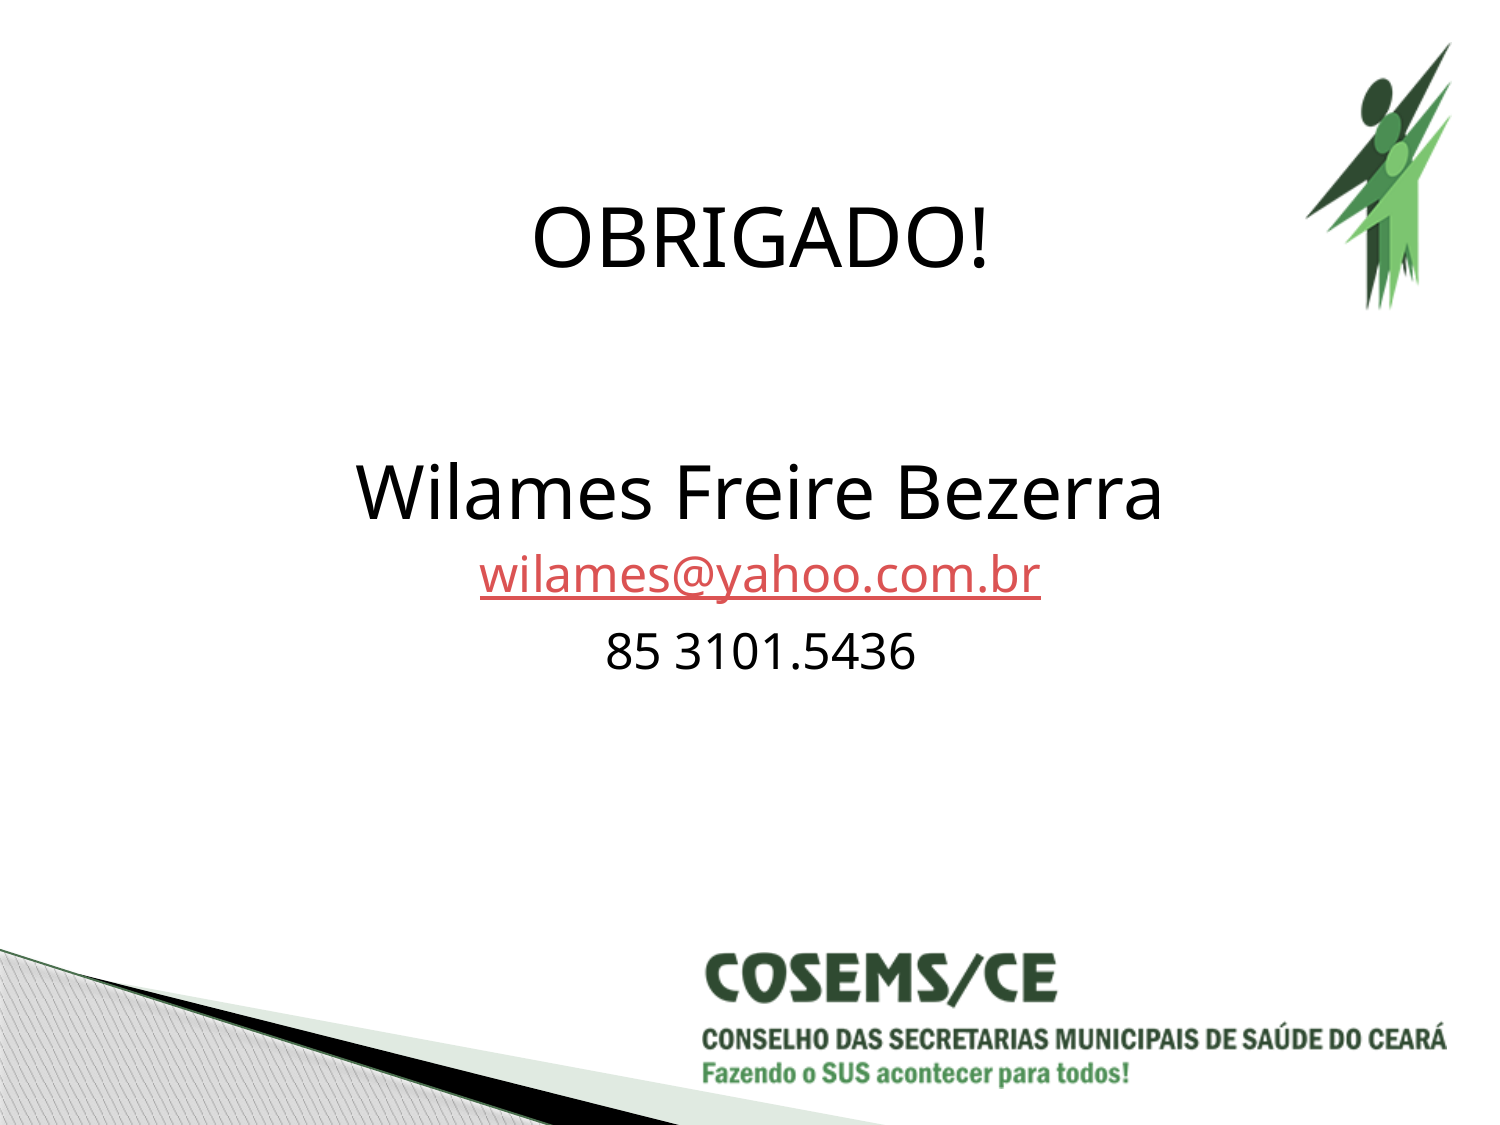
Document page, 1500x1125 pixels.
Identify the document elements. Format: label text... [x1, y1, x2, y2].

picture [1304, 42, 1453, 312]
picture [702, 951, 1447, 1089]
list OBRIGADO! Wilames Freire Bezerra wilames@yahoo.com.br 85 3101.5436 [76, 177, 1427, 920]
